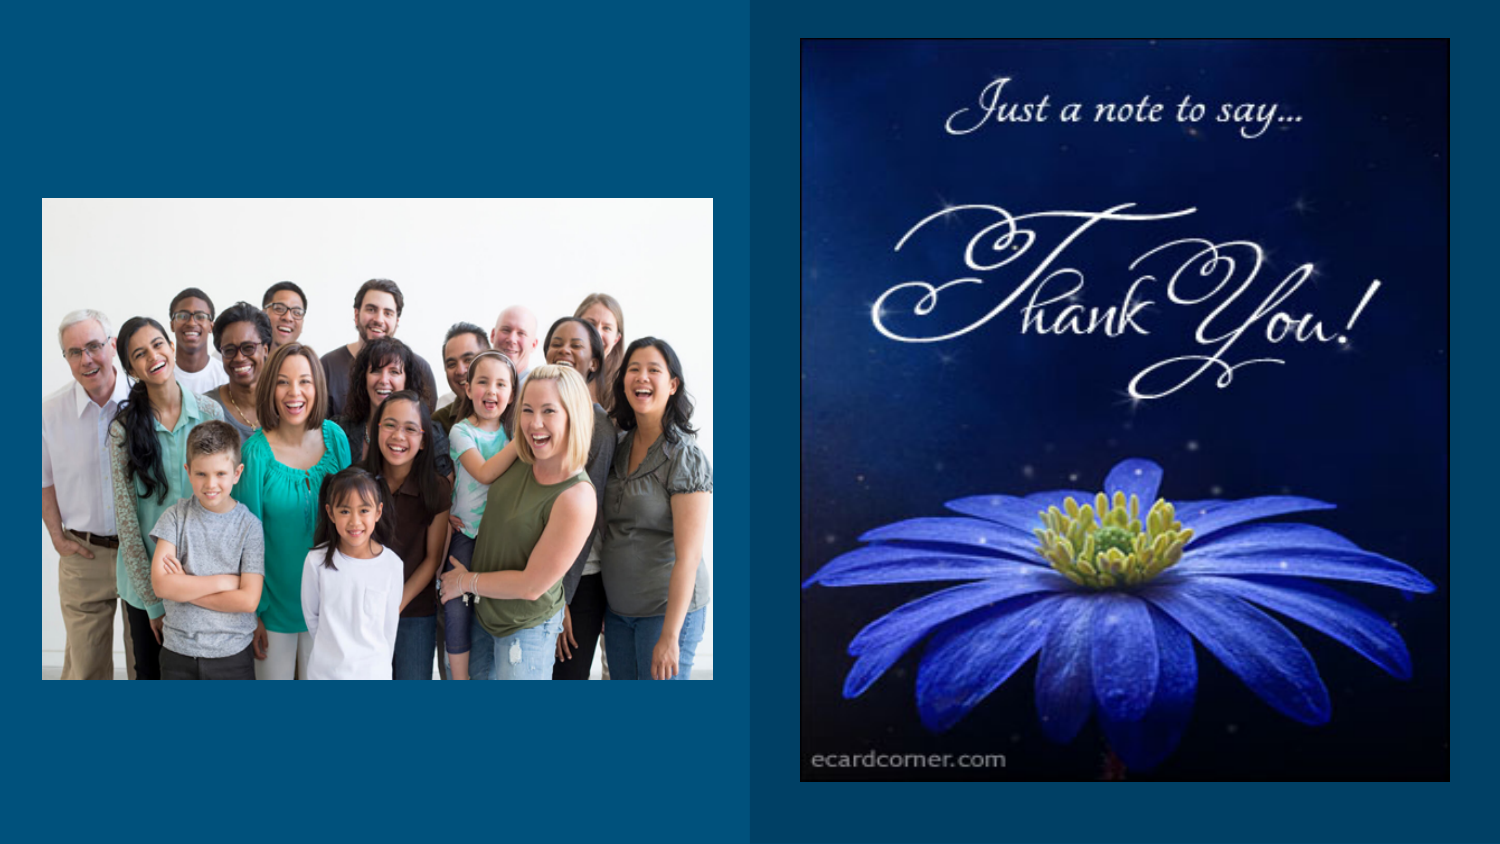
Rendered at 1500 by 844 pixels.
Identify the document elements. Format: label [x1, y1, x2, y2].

picture [43, 199, 712, 679]
picture [799, 38, 1451, 782]
